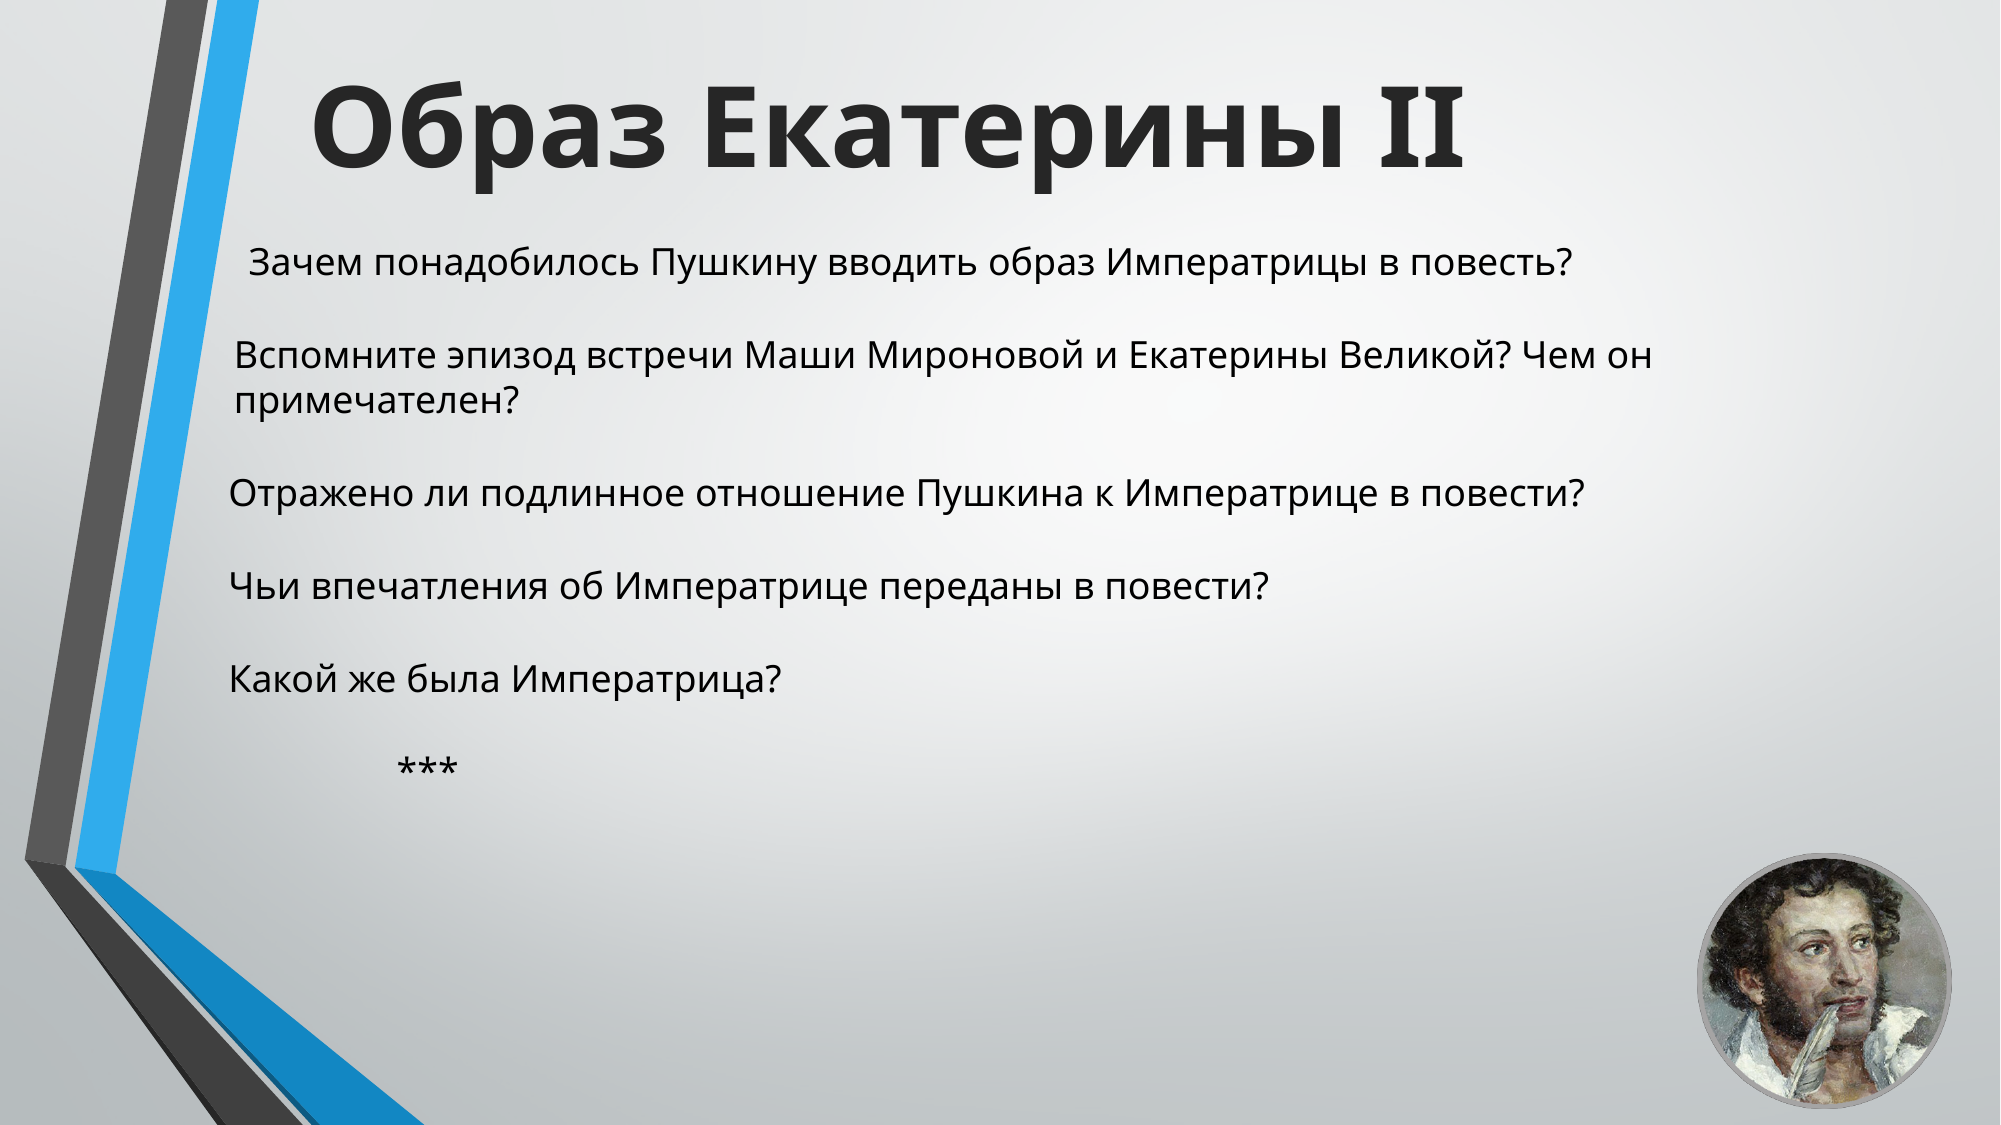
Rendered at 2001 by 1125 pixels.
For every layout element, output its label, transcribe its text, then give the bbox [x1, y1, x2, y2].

text_box *** [381, 740, 907, 801]
text_box Какой же была Императрица? [213, 647, 1423, 708]
text_box Чьи впечатления об Императрице переданы в повести? [213, 554, 1506, 615]
text_box Отражено ли подлинное отношение Пушкина к Императрице в повести? [213, 461, 1676, 522]
text_box Зачем понадобилось Пушкину вводить образ Императрицы в повесть? [233, 230, 1656, 291]
text_box Вспомните эпизод встречи Маши Мироновой и Екатерины Великой? Чем он примечателен? [219, 323, 1809, 429]
picture [1641, 852, 1983, 1110]
text_box Образ Екатерины II [293, 47, 1481, 197]
